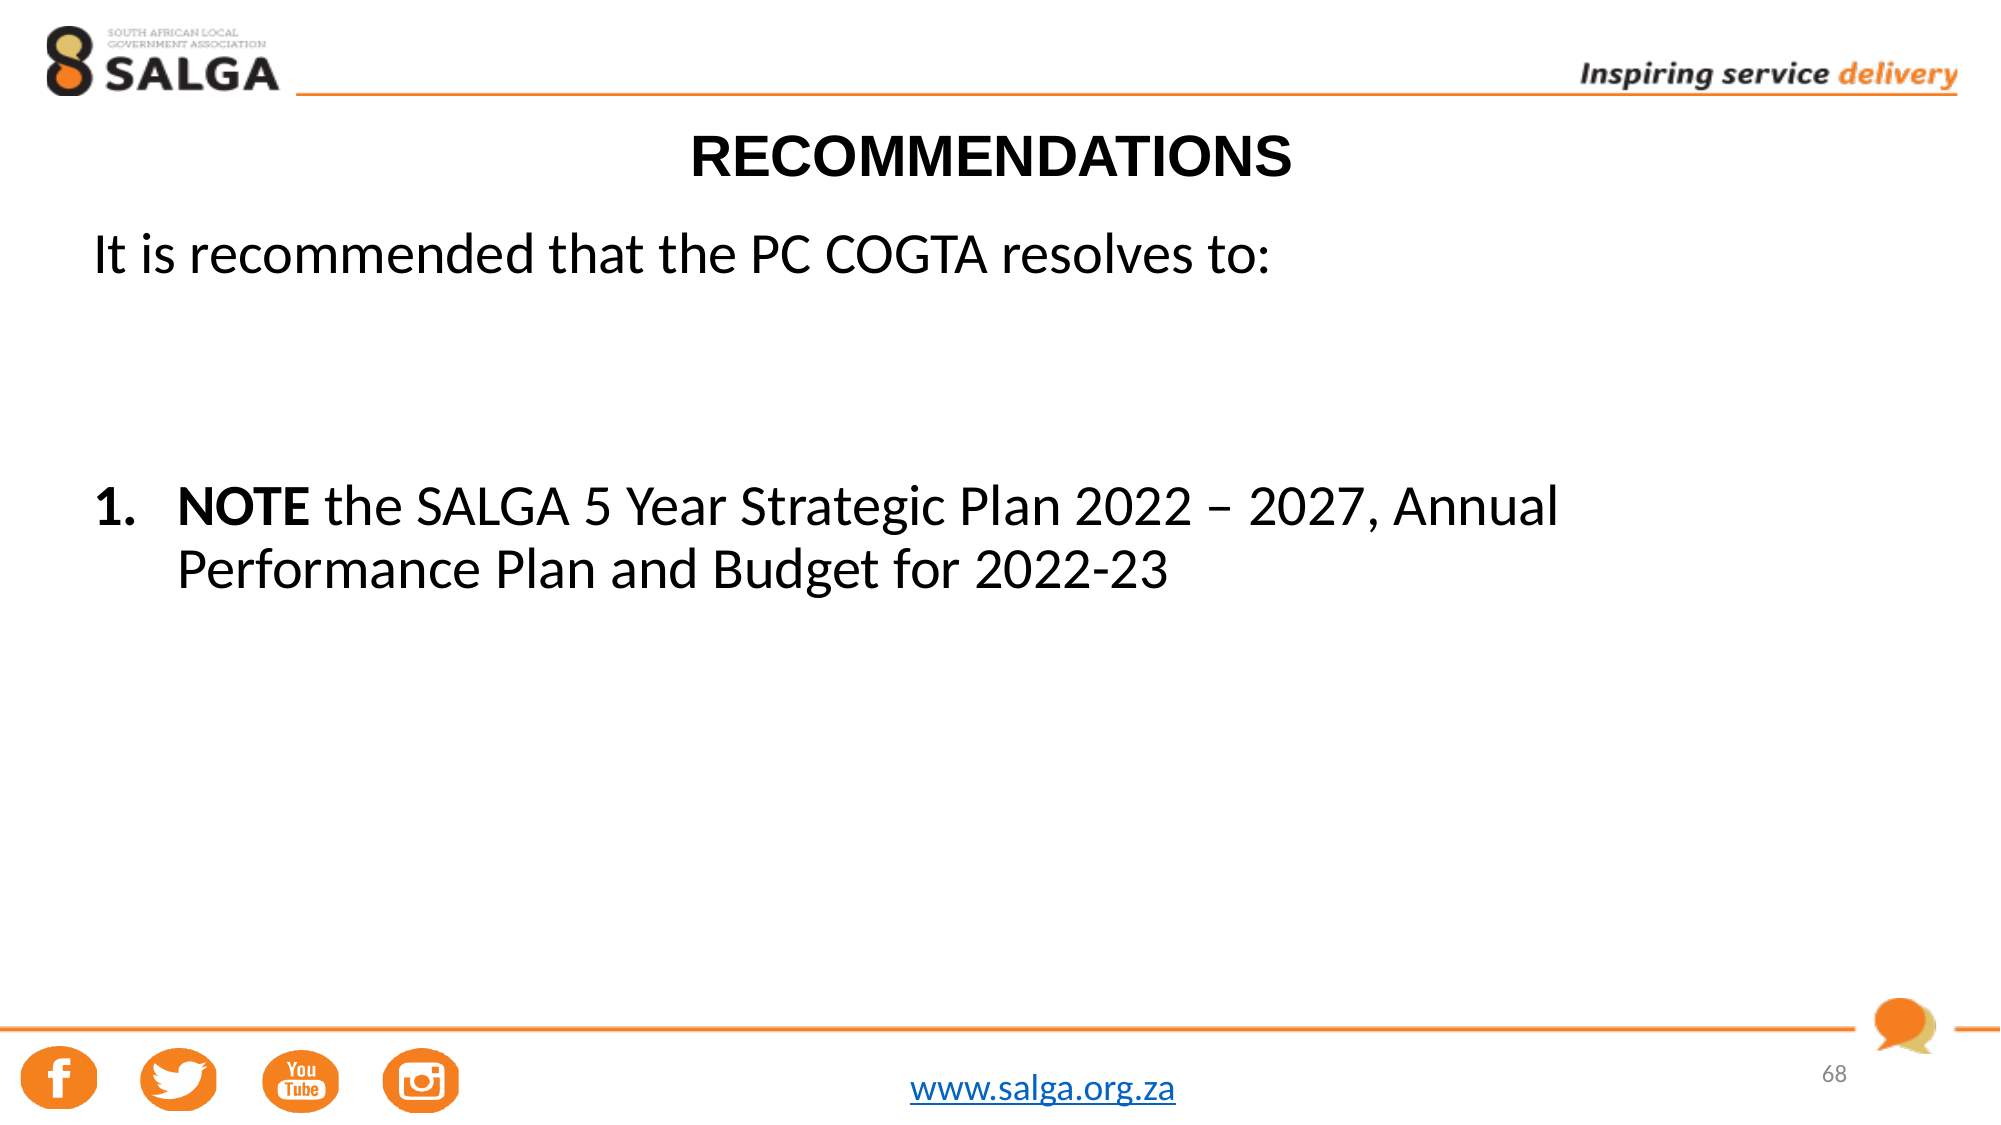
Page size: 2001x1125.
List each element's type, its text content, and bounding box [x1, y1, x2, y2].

slide_number 68 [1412, 1042, 1863, 1103]
title RECOMMENDATIONS [496, 98, 1504, 216]
list It is recommended that the PC COGTA resolves to: NOTE the SALGA 5 Year Strategic Plan 2022 – 2027, Annual Performance Plan and Budget for 2022-23 [78, 216, 1879, 1054]
